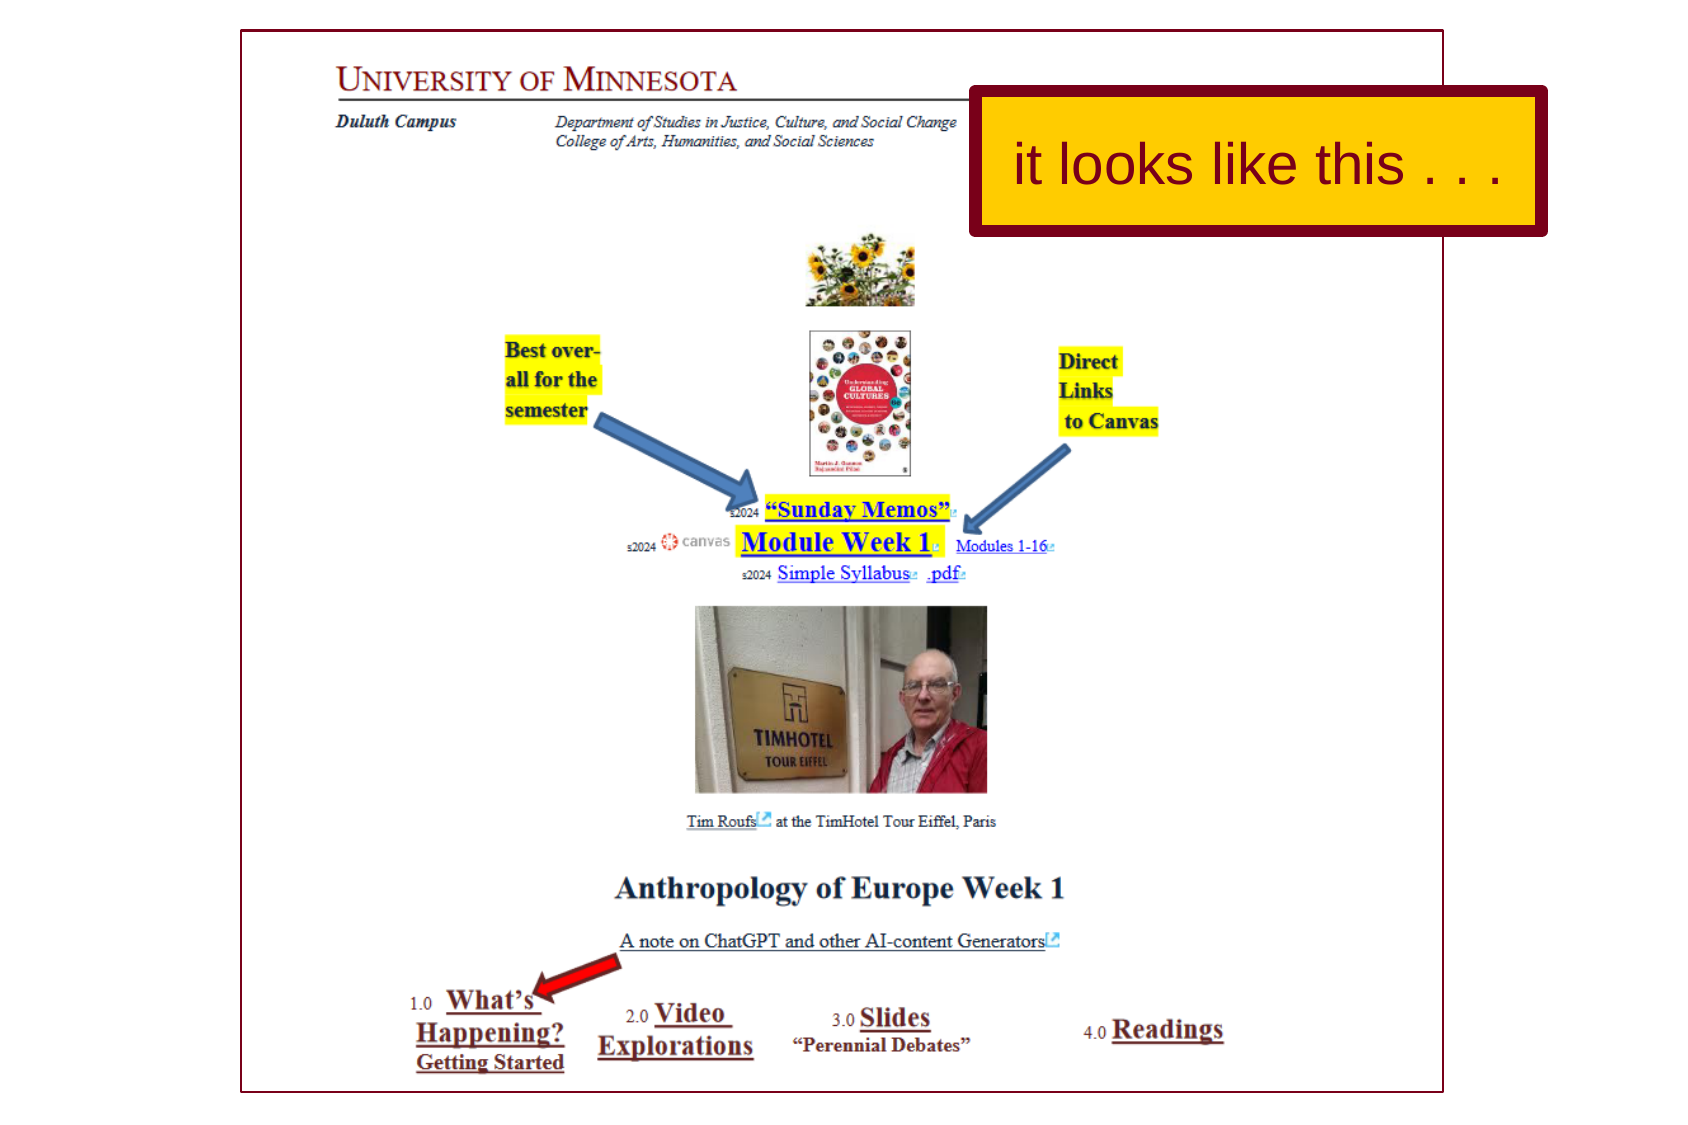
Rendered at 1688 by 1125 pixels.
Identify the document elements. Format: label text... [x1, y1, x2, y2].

picture [241, 31, 1443, 1091]
text_box it looks like this . . . [1447, 91, 1542, 232]
